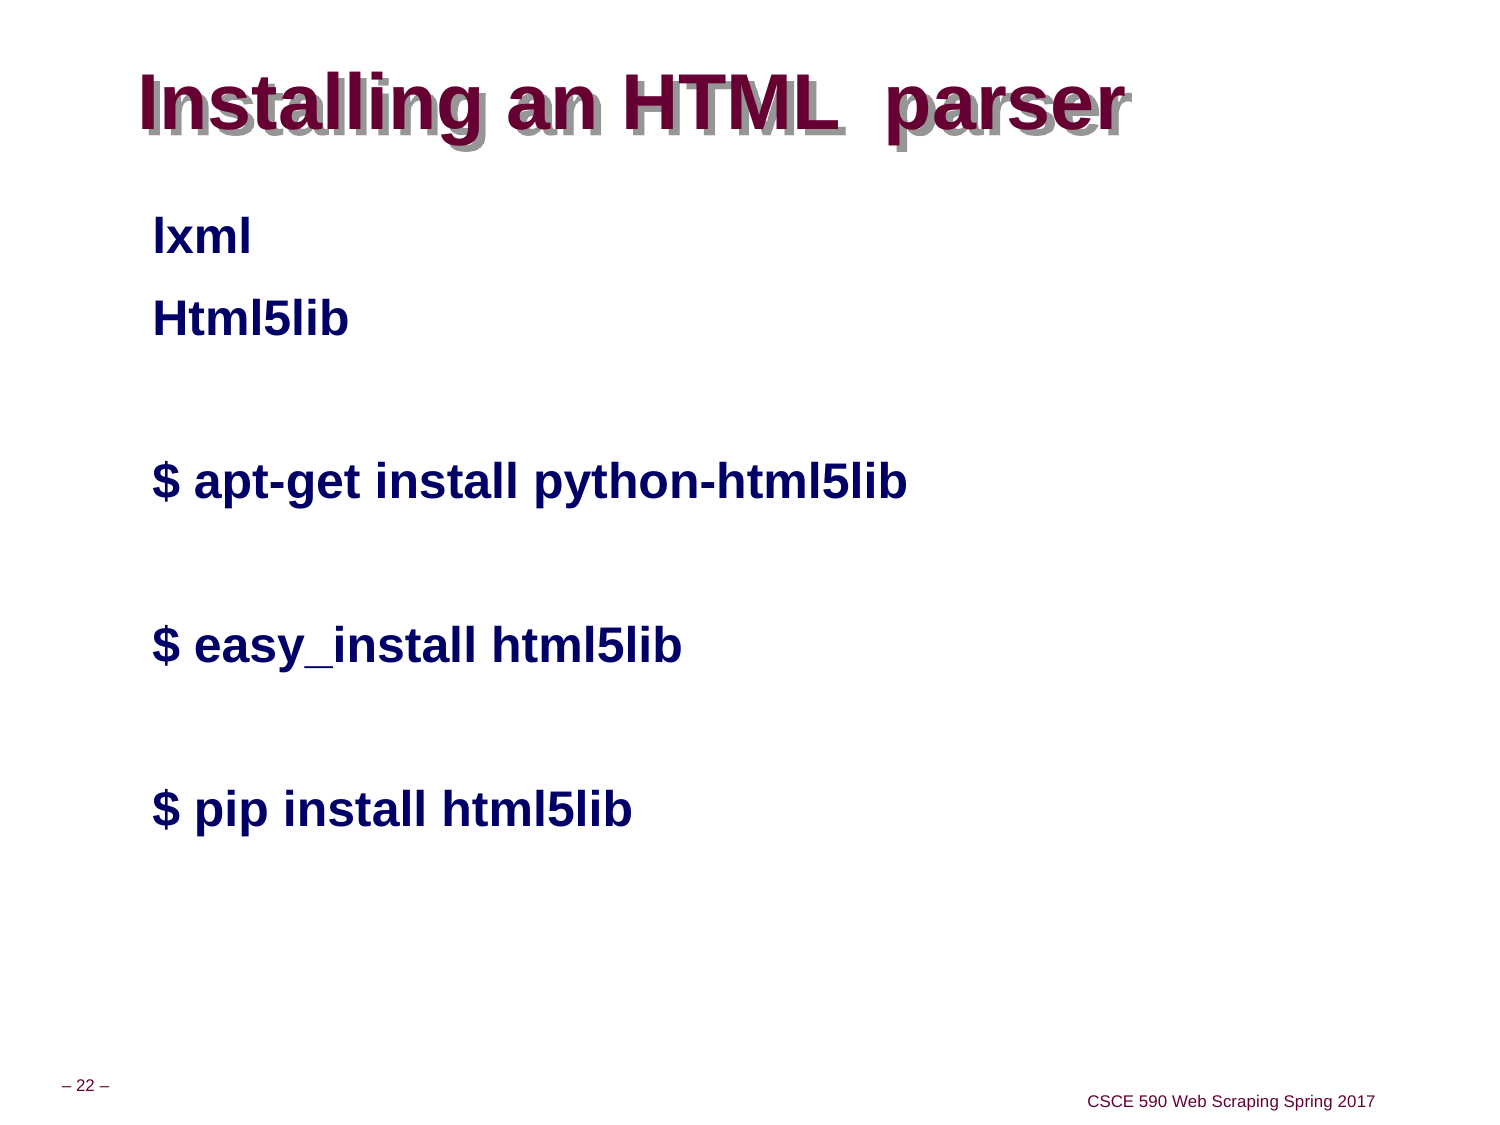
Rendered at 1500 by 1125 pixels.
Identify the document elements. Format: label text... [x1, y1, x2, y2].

title Installing an HTML parser [137, 40, 1497, 169]
list lxml Html5lib $ apt-get install python-html5lib $ easy_install html5lib $ pip install html5lib [137, 199, 1411, 1063]
